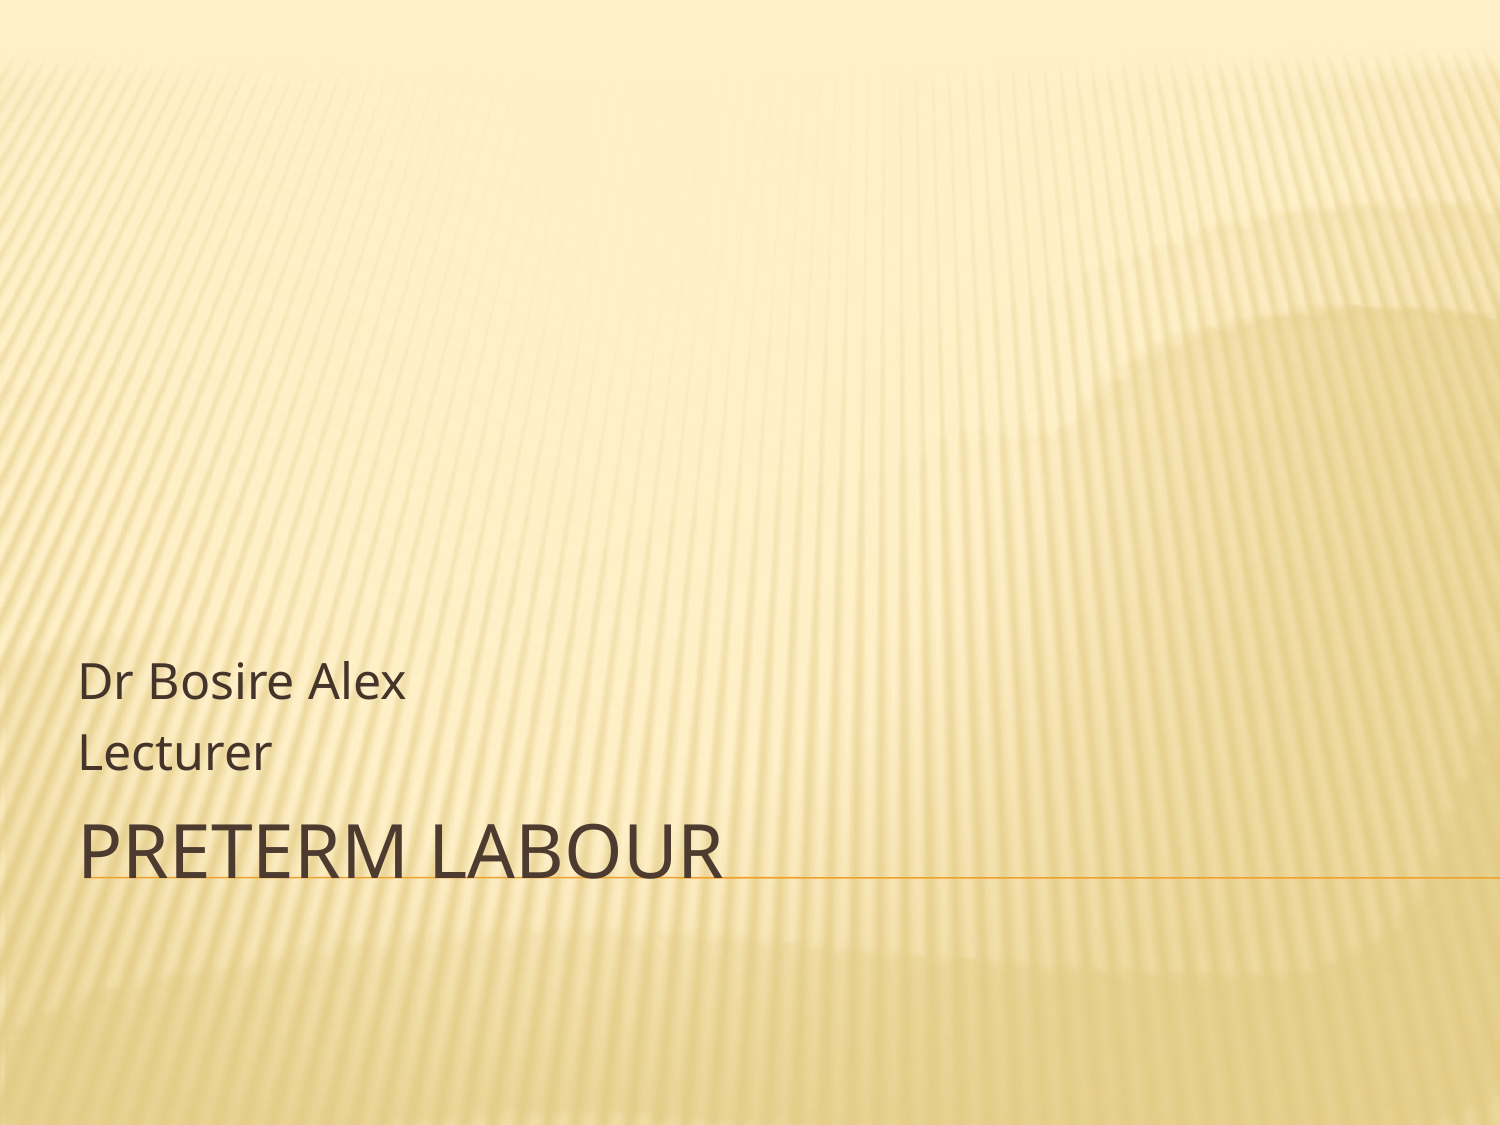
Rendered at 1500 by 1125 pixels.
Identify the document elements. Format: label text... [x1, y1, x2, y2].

subtitle Dr Bosire Alex Lecturer [62, 637, 1450, 788]
title PRETERM LABOUR [62, 796, 1450, 997]
